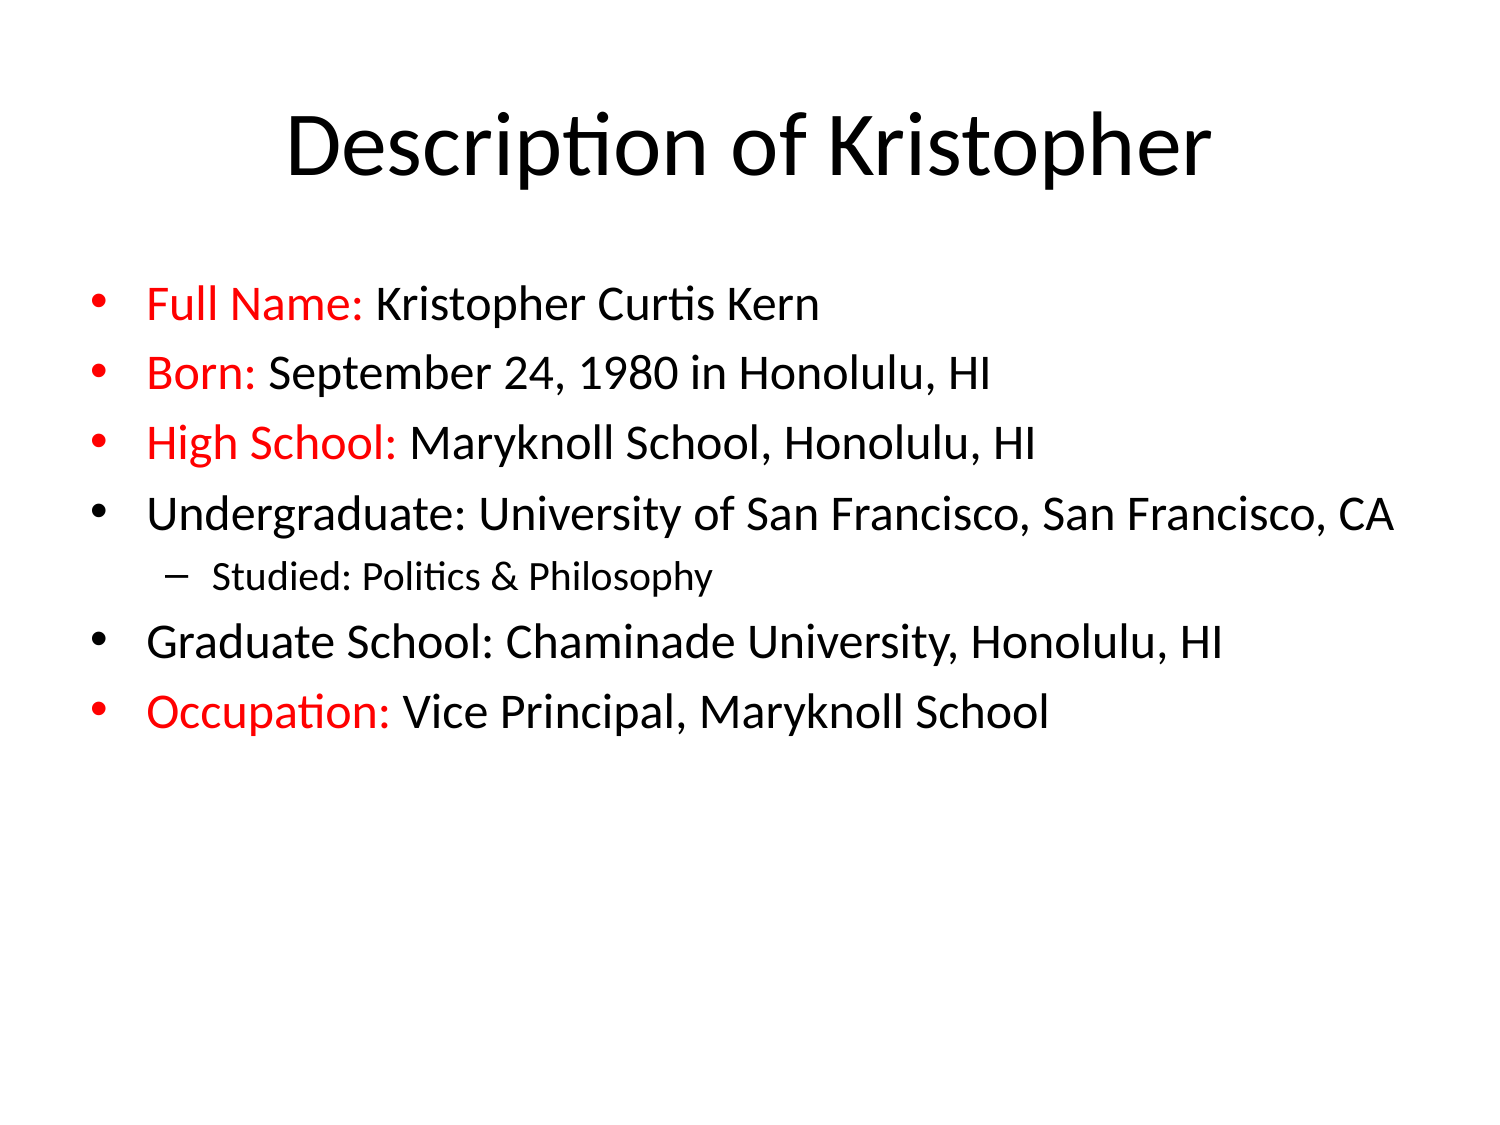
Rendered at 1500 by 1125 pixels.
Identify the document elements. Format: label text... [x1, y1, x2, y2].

title Description of Kristopher [75, 45, 1425, 233]
list Full Name: Kristopher Curtis Kern Born: September 24, 1980 in Honolulu, HI High School: Maryknoll School, Honolulu, HI Undergraduate: University of San Francisco, San Francisco, CA Studied: Politics & Philosophy Graduate School: Chaminade University, Honolulu, HI Occupation: Vice Principal, Maryknoll School [75, 262, 1425, 1005]
